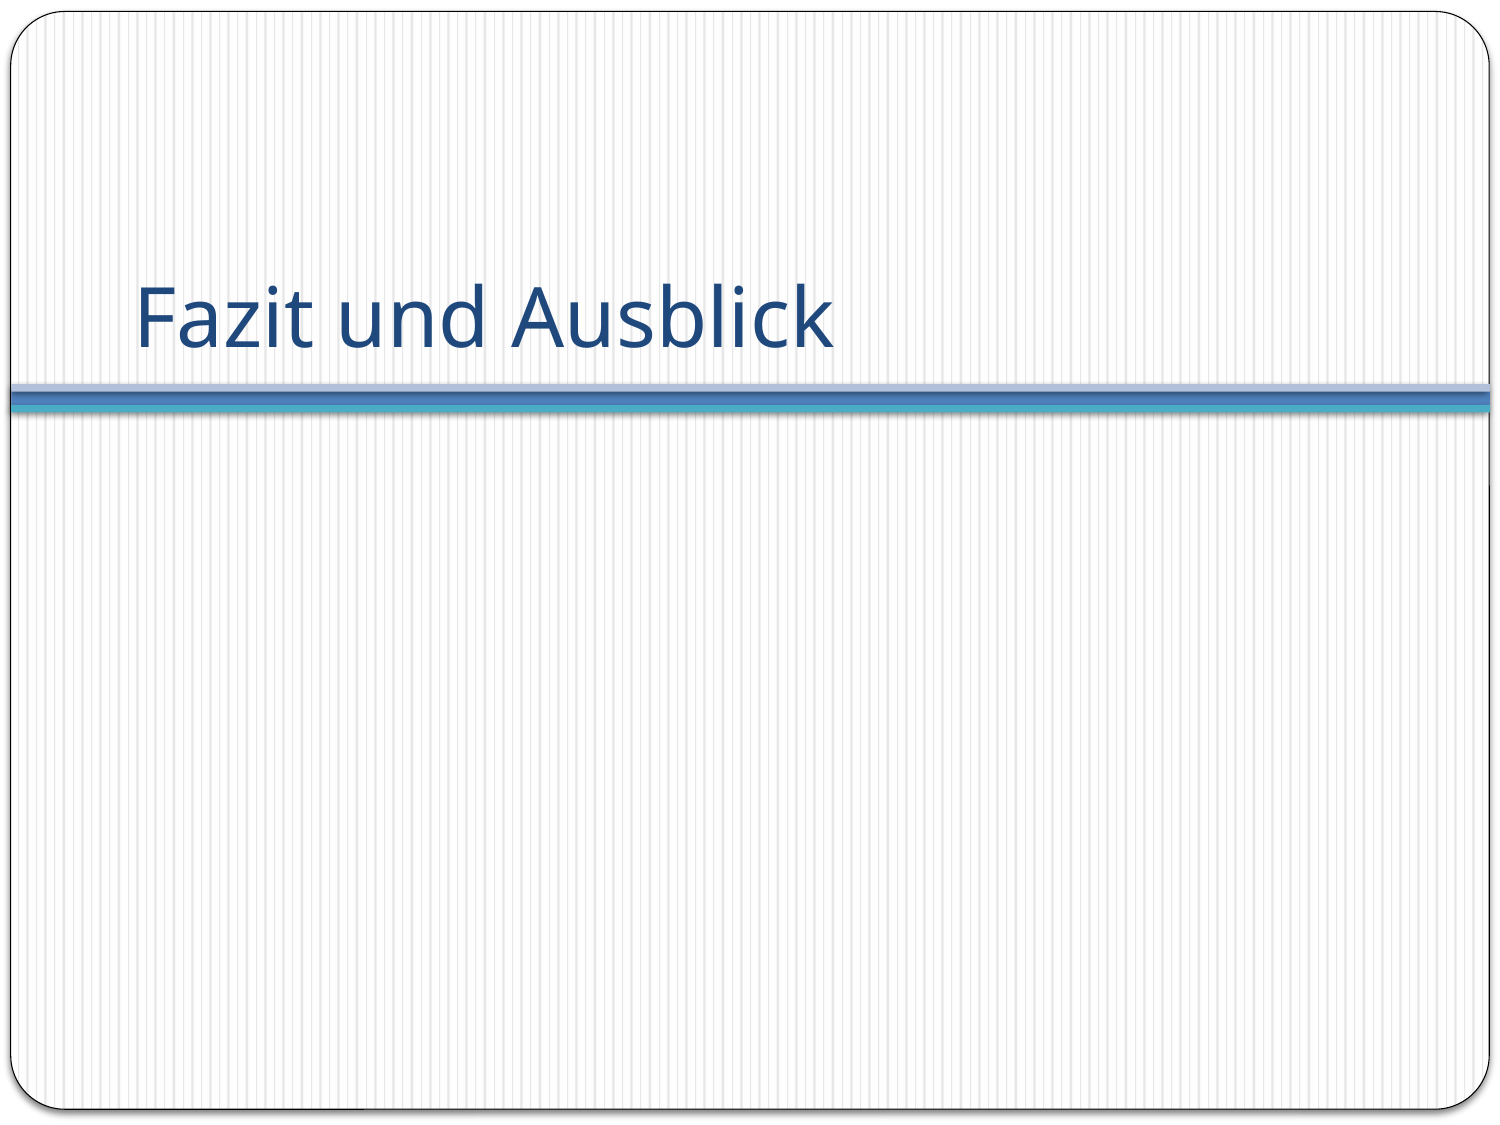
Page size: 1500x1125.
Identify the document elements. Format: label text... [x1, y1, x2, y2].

title Fazit und Ausblick [118, 155, 1394, 380]
